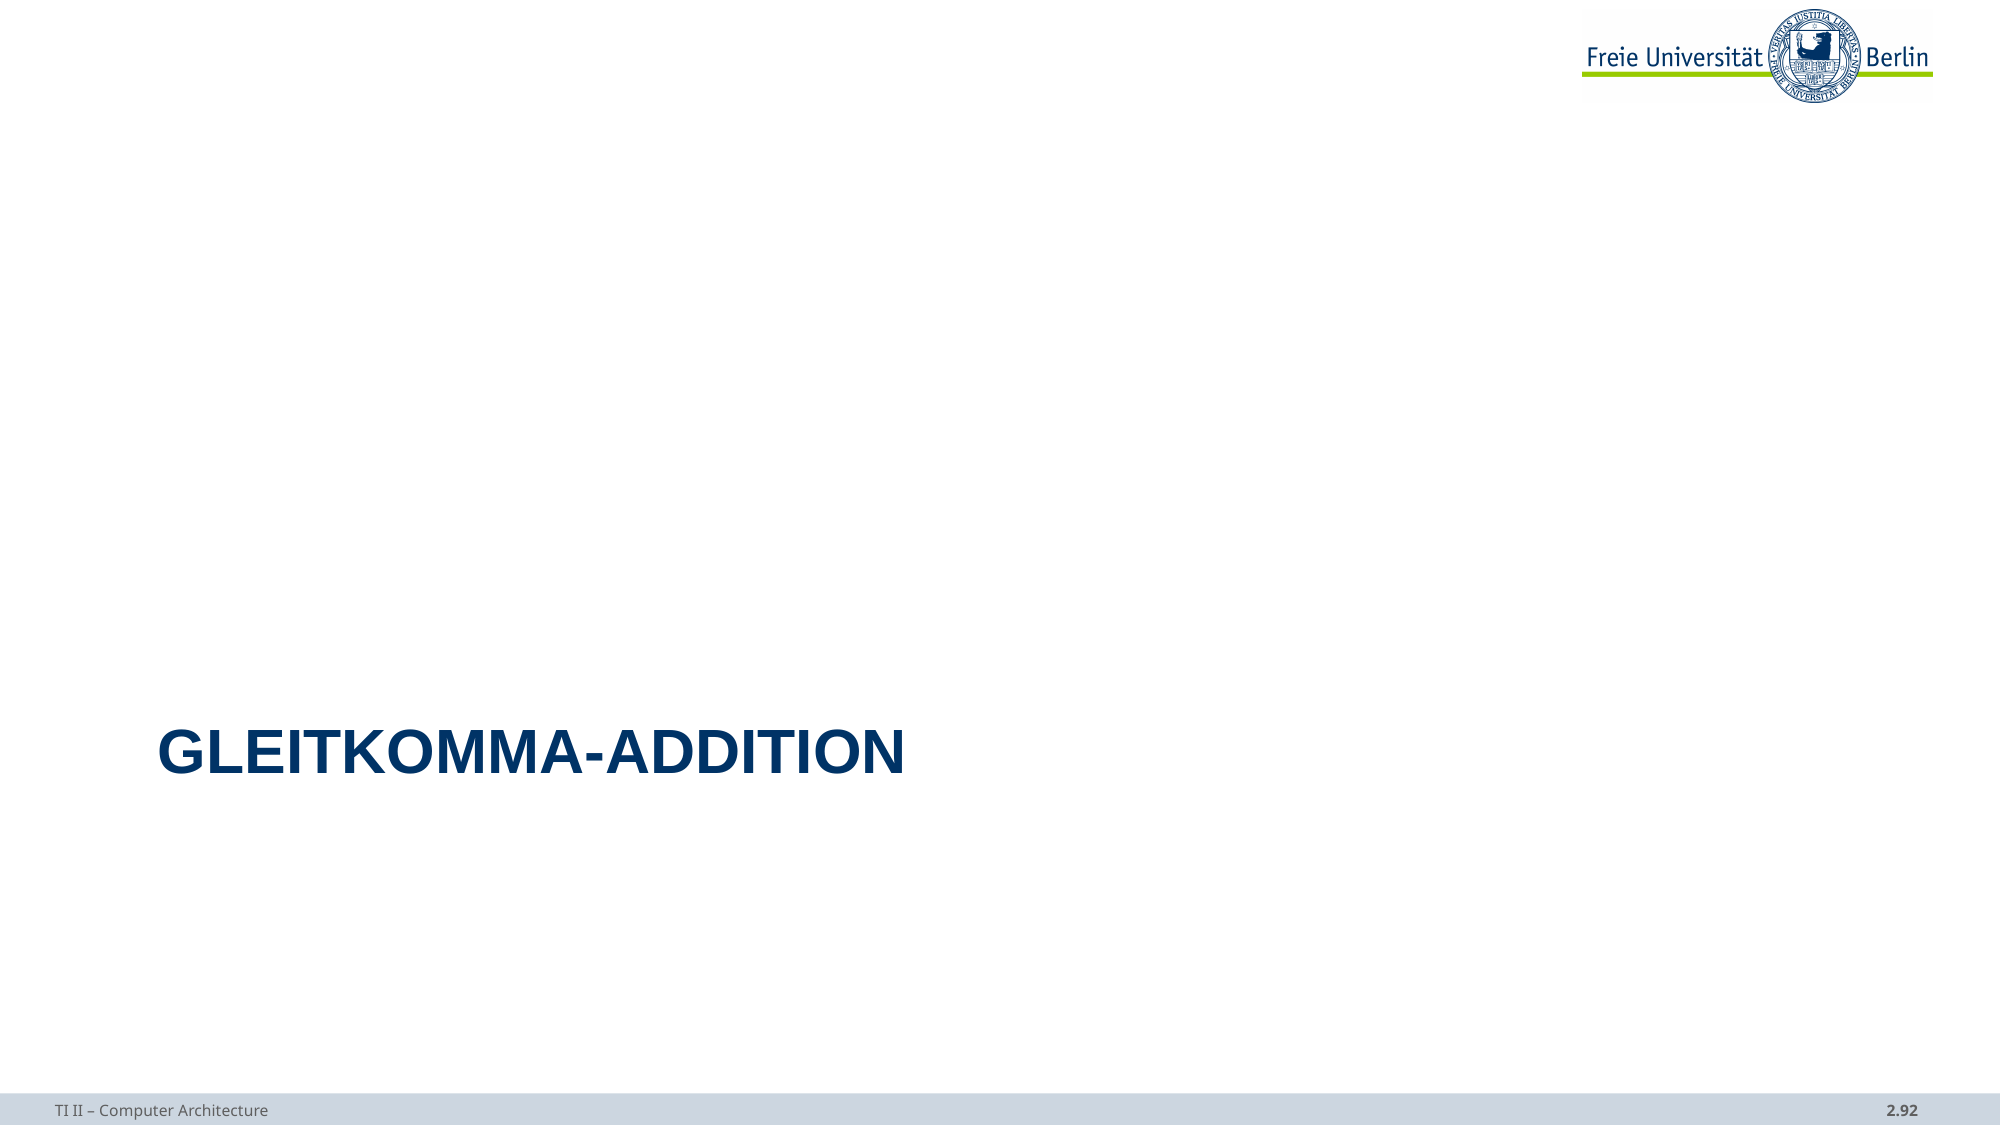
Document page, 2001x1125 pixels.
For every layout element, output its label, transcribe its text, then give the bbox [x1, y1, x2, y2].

picture [1582, 9, 1933, 103]
footer TI II – Computer Architecture [54, 1093, 1363, 1125]
title Gleitkomma-Addition [157, 722, 1859, 947]
